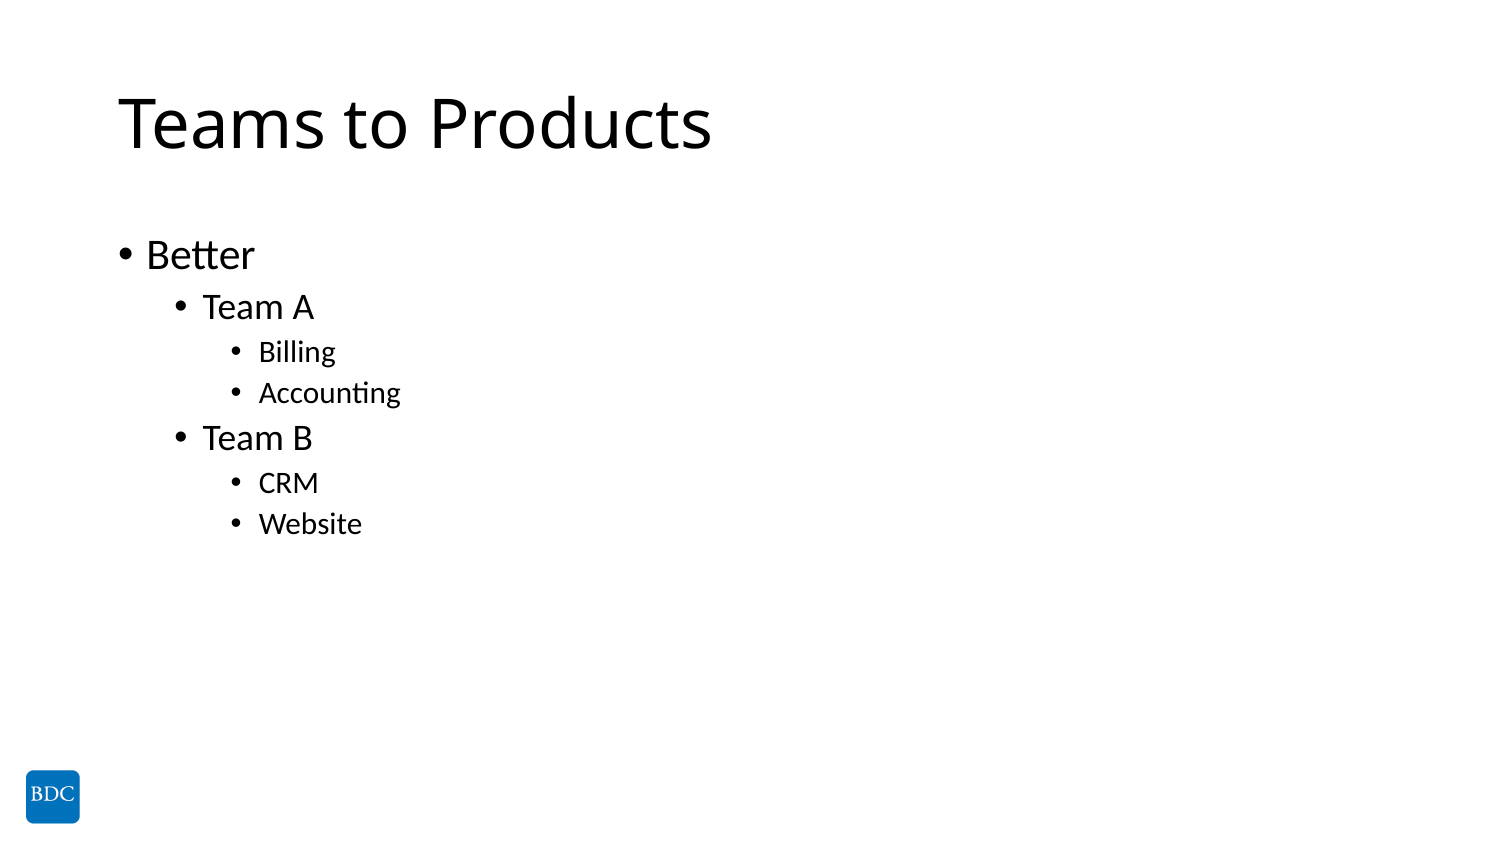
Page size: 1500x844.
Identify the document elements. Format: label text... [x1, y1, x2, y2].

title Teams to Products [103, 44, 1397, 208]
picture [18, 759, 86, 830]
list Better Team A Billing Accounting Team B CRM Website [103, 224, 1397, 760]
